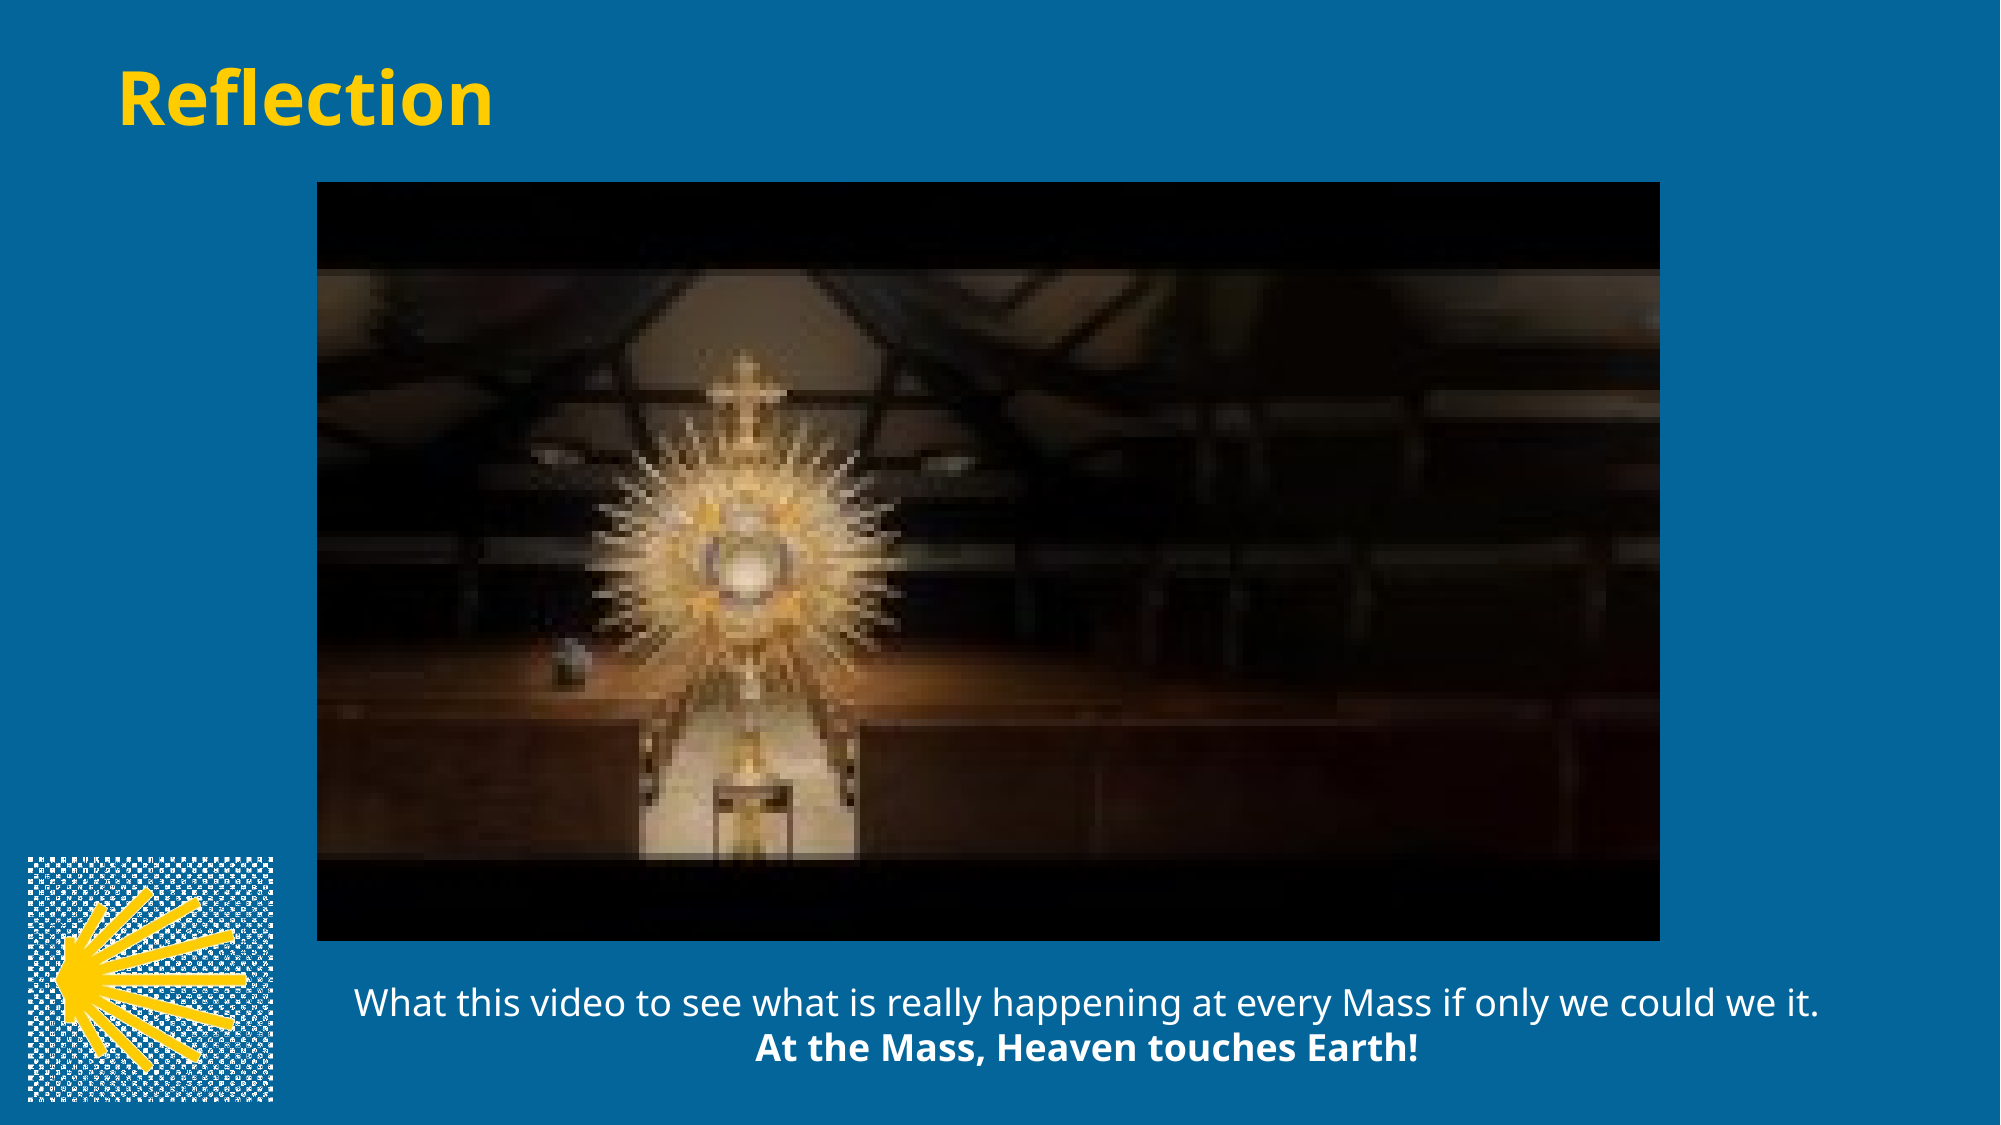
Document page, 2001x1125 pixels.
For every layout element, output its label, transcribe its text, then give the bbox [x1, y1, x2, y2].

picture [28, 857, 273, 1102]
text_box What this video to see what is really happening at every Mass if only we could we it. At the Mass, Heaven touches Earth! [328, 971, 1847, 1077]
text_box Reflection [101, 42, 1353, 148]
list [316, 181, 1661, 942]
